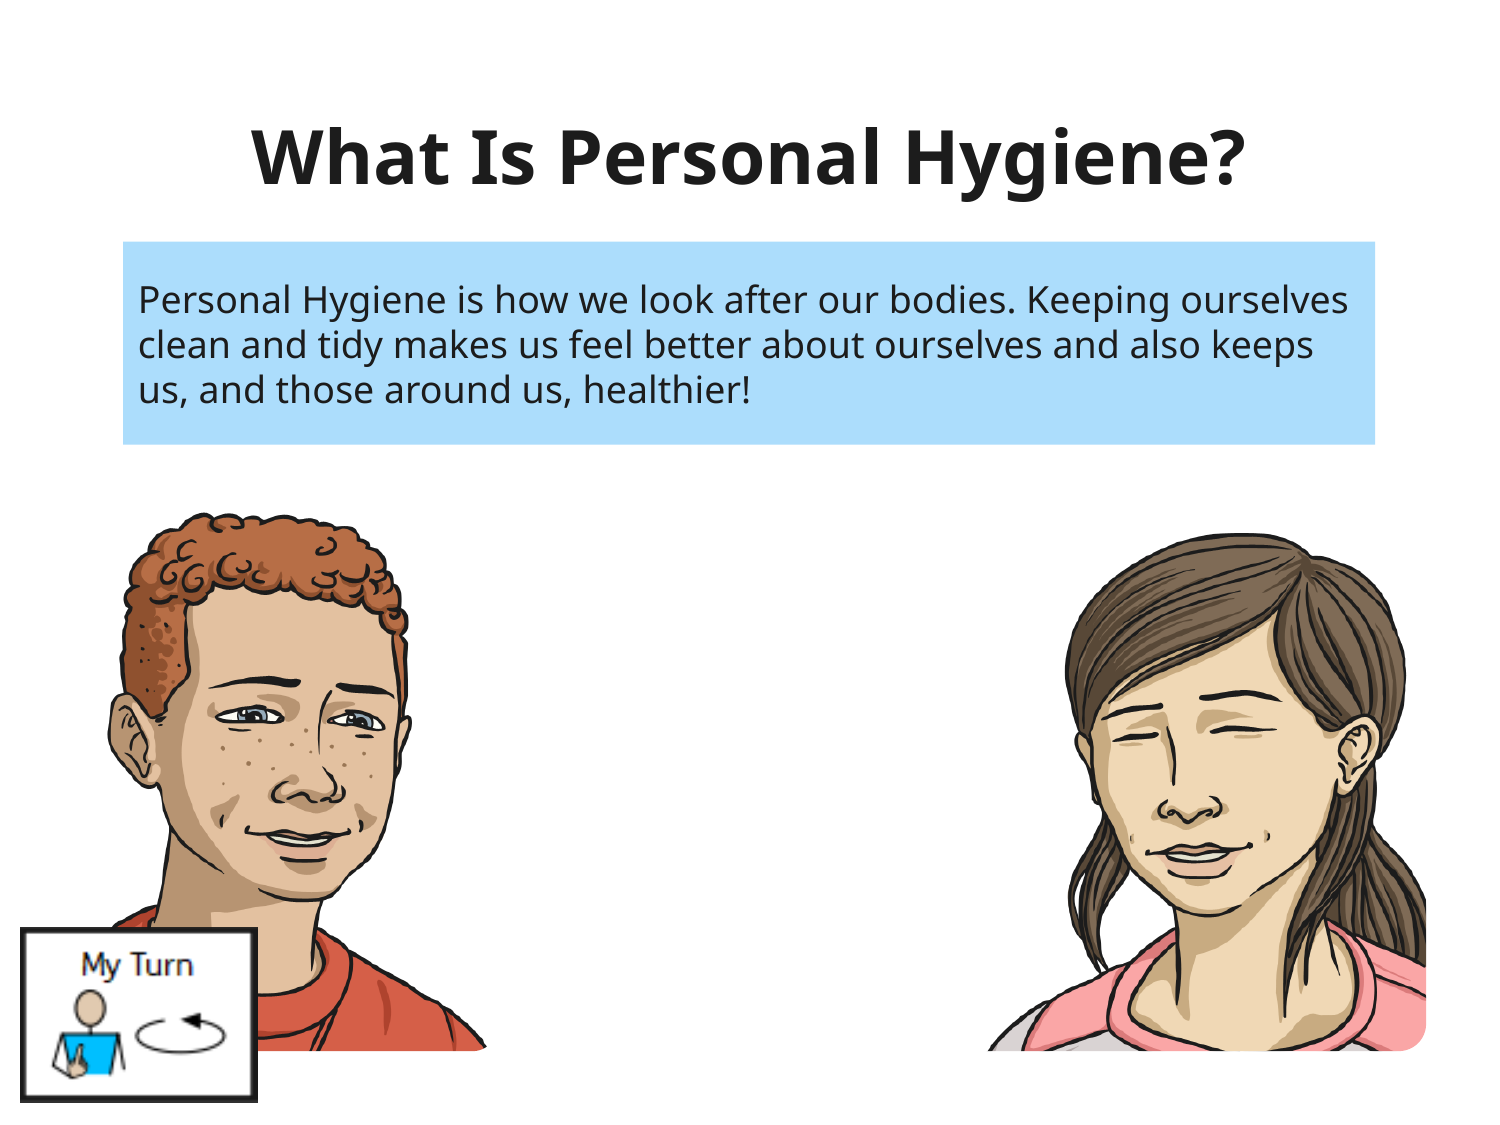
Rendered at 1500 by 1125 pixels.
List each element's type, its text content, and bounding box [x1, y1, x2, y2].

picture [953, 512, 1427, 1052]
text_box Personal Hygiene is how we look after our bodies. Keeping ourselves clean and tidy makes us feel better about ourselves and also keeps us, and those around us, healthier! [122, 244, 1376, 446]
title What Is Personal Hygiene? [73, 77, 1426, 244]
picture [20, 512, 498, 1103]
